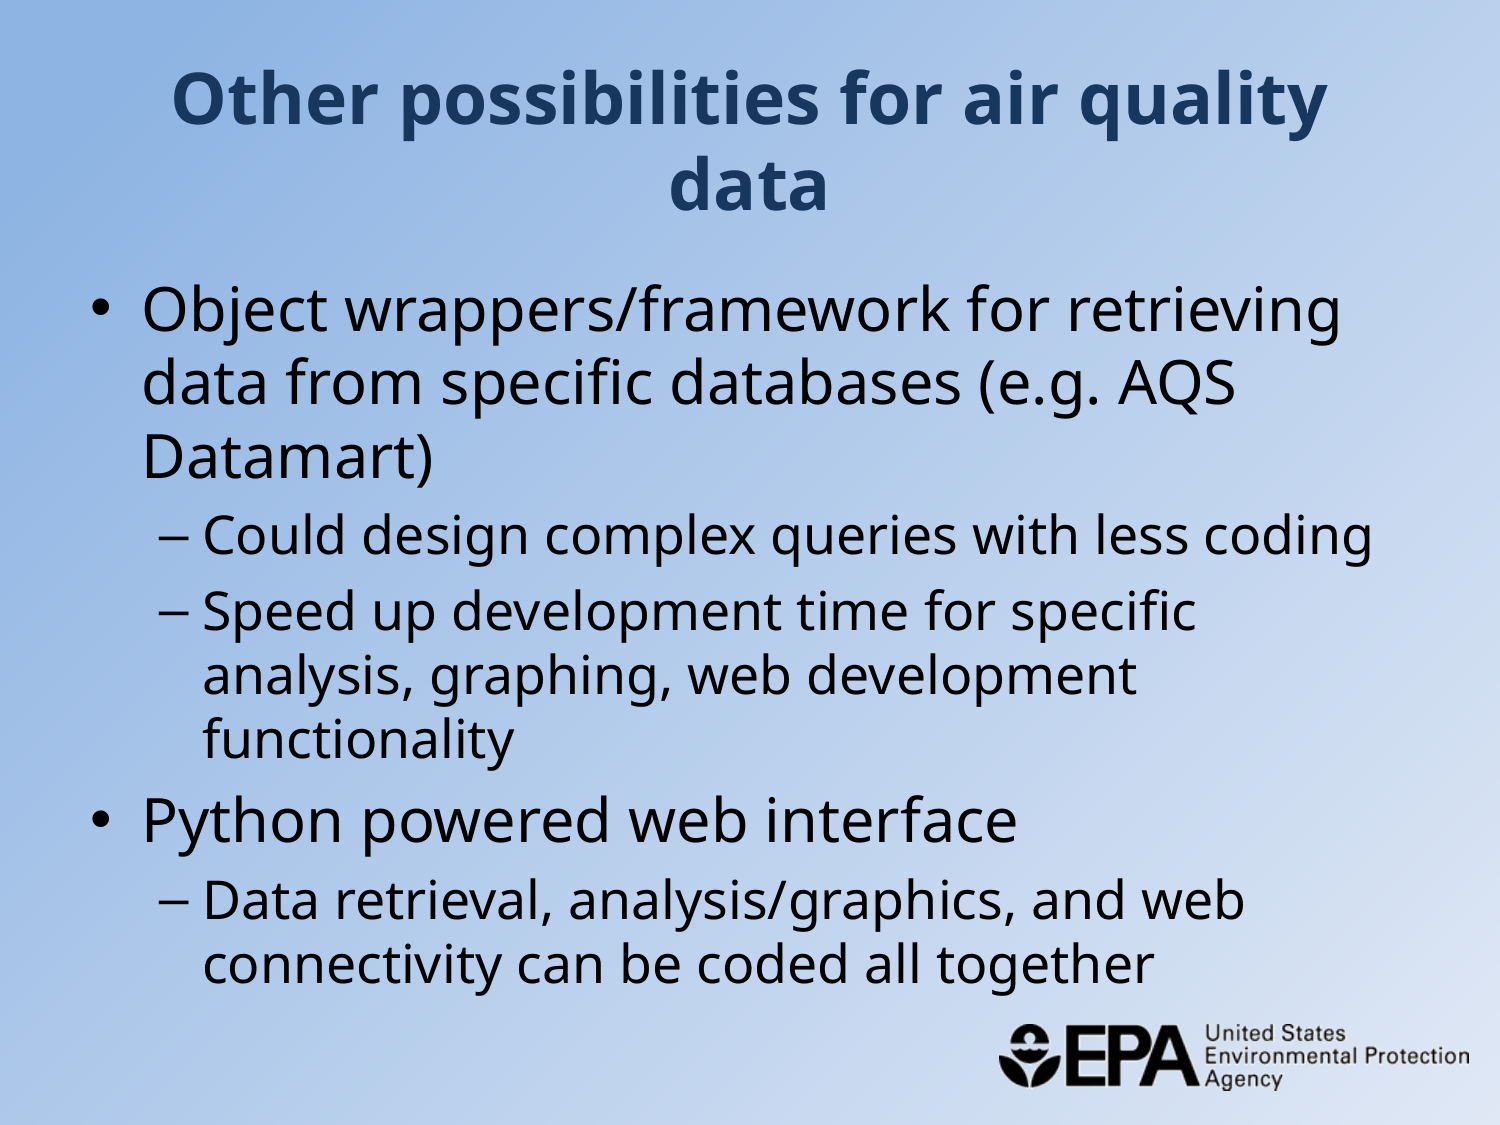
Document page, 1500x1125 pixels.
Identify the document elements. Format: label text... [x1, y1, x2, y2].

title Other possibilities for air quality data [75, 45, 1425, 233]
list Object wrappers/framework for retrieving data from specific databases (e.g. AQS Datamart) Could design complex queries with less coding Speed up development time for specific analysis, graphing, web development functionality Python powered web interface Data retrieval, analysis/graphics, and web connectivity can be coded all together [75, 262, 1425, 1005]
picture [999, 1024, 1469, 1091]
